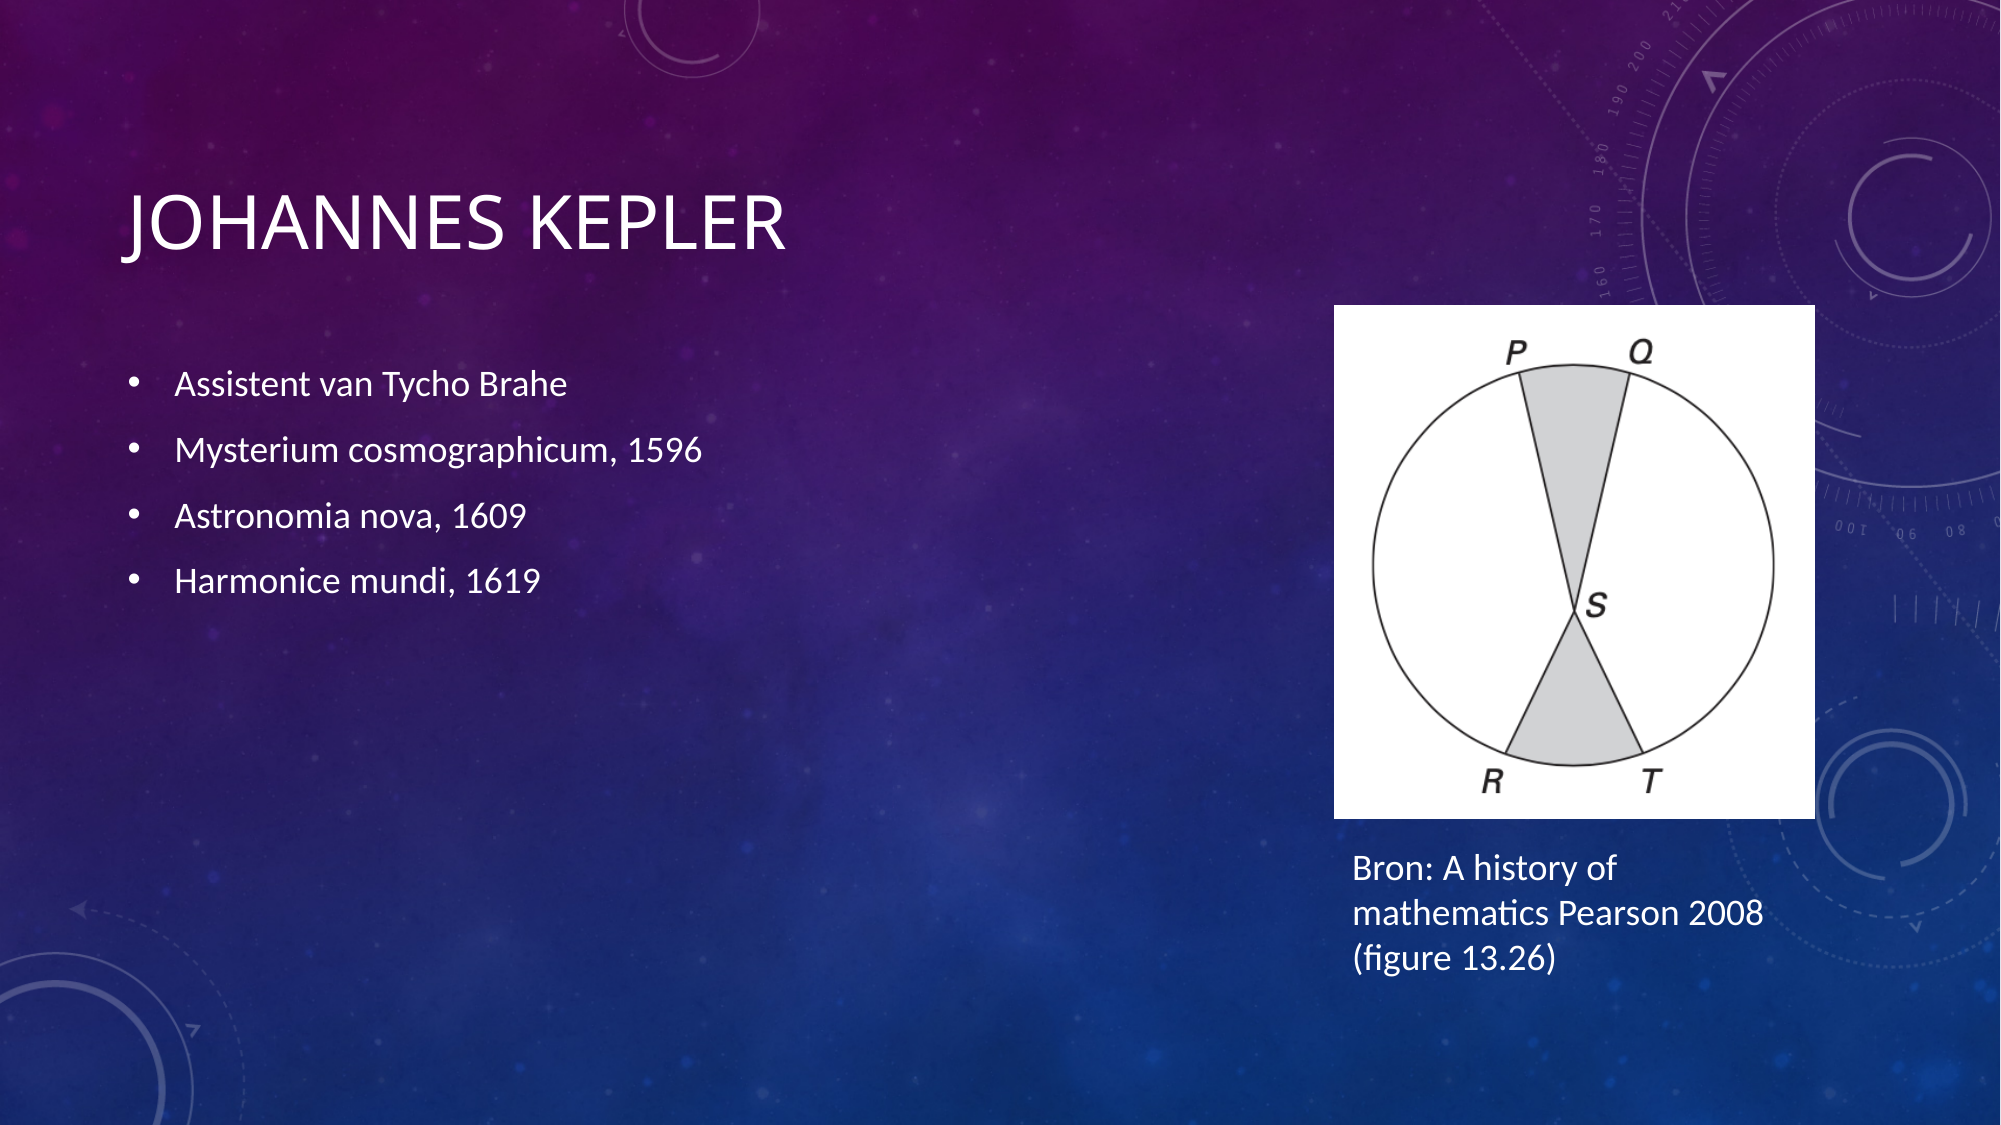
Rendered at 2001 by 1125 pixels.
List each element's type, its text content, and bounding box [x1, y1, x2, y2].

picture [0, 0, 2001, 1125]
list Assistent van Tycho Brahe Mysterium cosmographicum, 1596 Astronomia nova, 1609 Harmonice mundi, 1619 [112, 351, 1775, 950]
text_box Bron: A history of mathematics Pearson 2008 (figure 13.26) [1337, 835, 1810, 986]
title Johannes Kepler [112, 99, 1775, 339]
